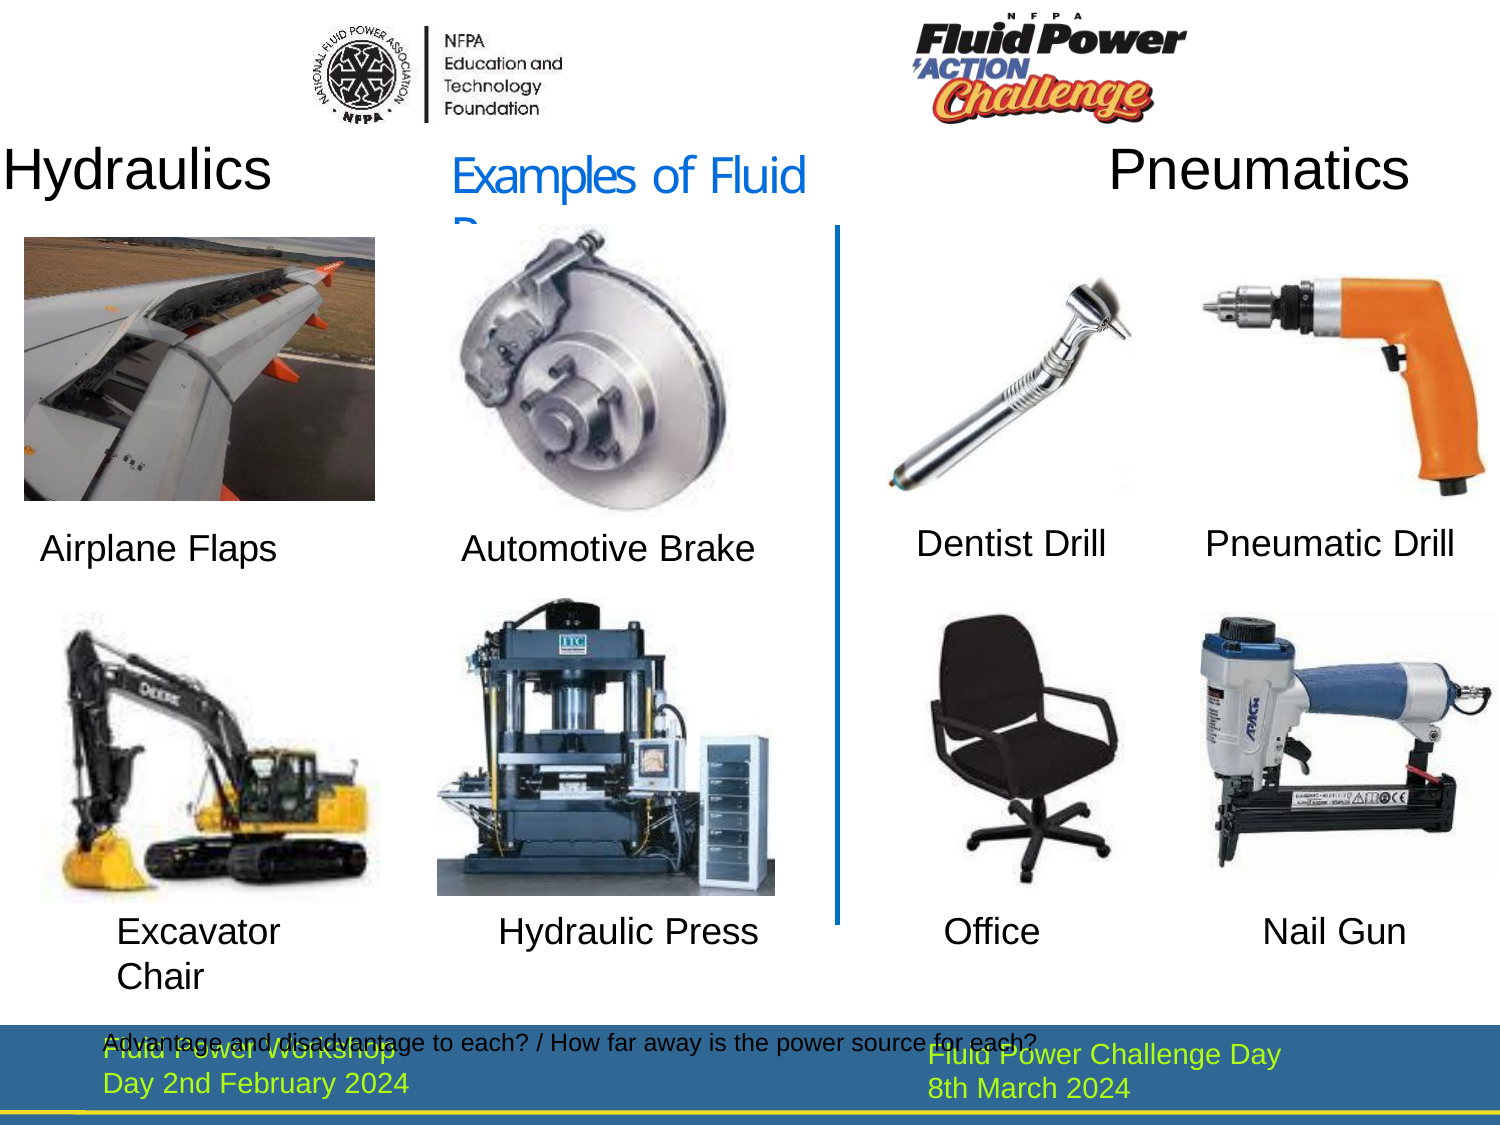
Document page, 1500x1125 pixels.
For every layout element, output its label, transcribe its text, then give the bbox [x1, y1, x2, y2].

picture [313, 26, 562, 124]
text_box Pneumatic Drill [1203, 516, 1460, 564]
picture [449, 224, 734, 518]
picture [24, 237, 376, 502]
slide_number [925, 1035, 1283, 1125]
text_box Examples of Fluid Power [448, 141, 917, 264]
picture [887, 274, 1133, 493]
picture [1199, 612, 1497, 879]
text_box Airplane Flaps [37, 521, 282, 569]
picture [1199, 274, 1488, 501]
text_box Nail Gun [1260, 904, 1411, 952]
footer Fluid Power Workshop Day 2nd February 2024 [100, 1057, 457, 1125]
picture [41, 612, 381, 903]
text_box Dentist Drill [914, 516, 1110, 560]
text_box Pneumatics [1106, 128, 1416, 201]
picture [912, 12, 1188, 124]
title Hydraulics [0, 129, 277, 320]
text_box Automotive Brake [458, 521, 760, 569]
picture [899, 562, 1182, 938]
text_box Excavator Hydraulic Press Office Chair Advantage and disadvantage to each? / How far away is the power source for each? [100, 904, 1127, 1057]
picture [437, 598, 776, 896]
